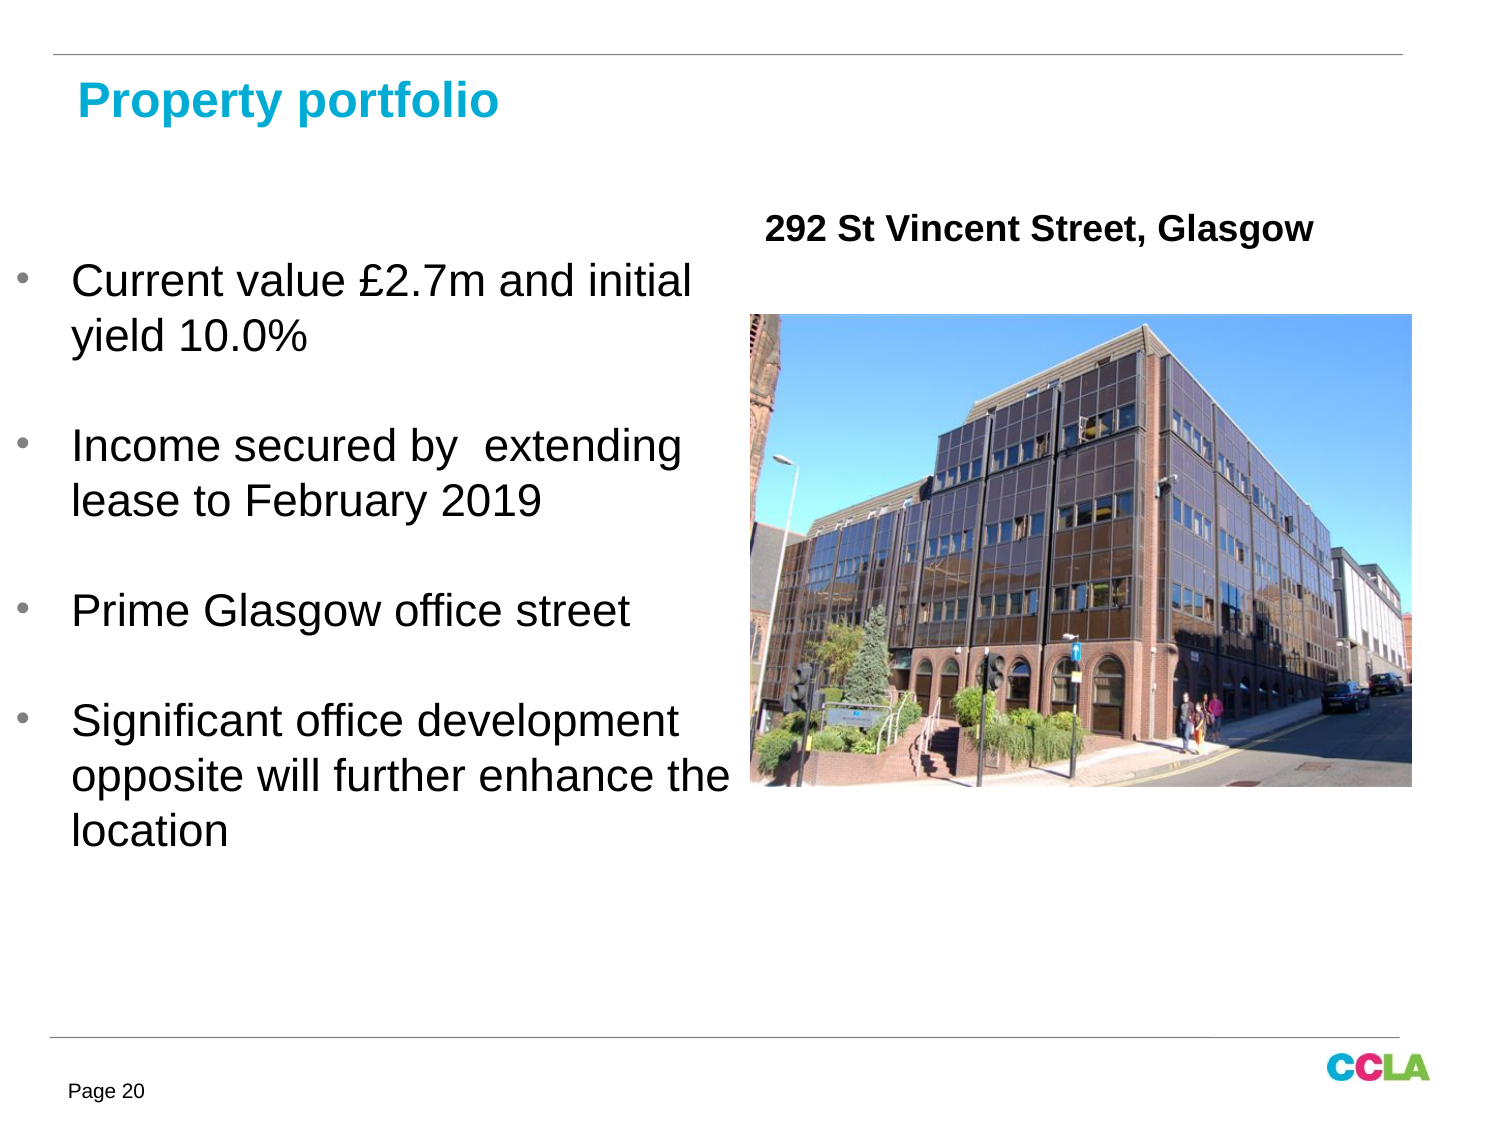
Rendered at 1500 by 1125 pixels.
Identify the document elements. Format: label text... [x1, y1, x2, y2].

title Property portfolio [62, 44, 1438, 150]
picture [1327, 1053, 1339, 1063]
picture [1335, 1053, 1430, 1081]
text_box Current value £2.7m and initial yield 10.0% Income secured by extending lease to February 2019 Prime Glasgow office street Significant office development opposite will further enhance the location [0, 243, 750, 693]
text_box 292 St Vincent Street, Glasgow [750, 196, 1412, 257]
picture [1327, 1069, 1337, 1081]
picture [749, 314, 1412, 788]
